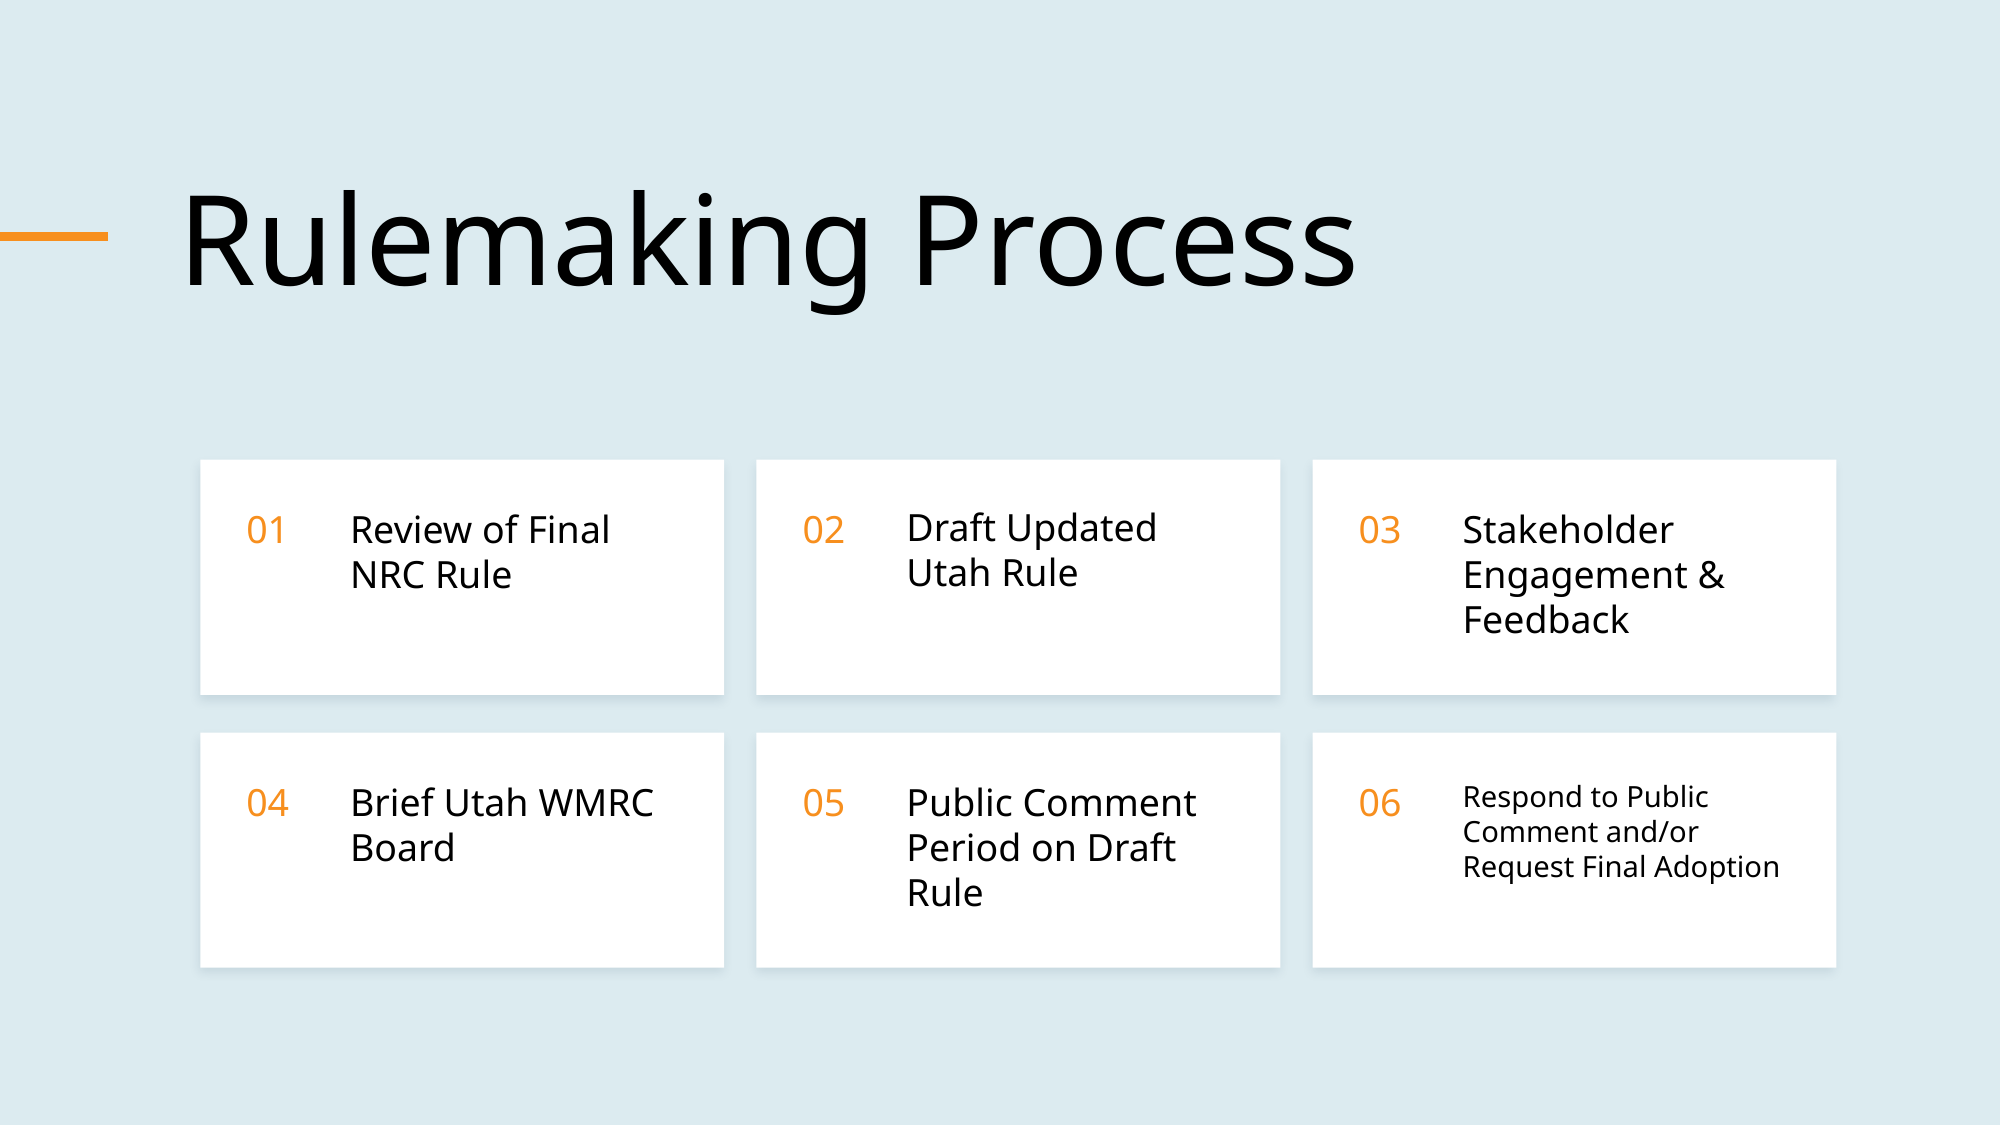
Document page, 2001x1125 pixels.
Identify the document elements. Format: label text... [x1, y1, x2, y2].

text_box [756, 732, 1281, 968]
text_box Review of Final NRC Rule [335, 498, 698, 604]
text_box Draft Updated Utah Rule [891, 495, 1254, 601]
text_box [756, 459, 1281, 695]
text_box 04 [226, 771, 309, 832]
text_box 05 [782, 771, 866, 832]
text_box [200, 459, 725, 695]
text_box Rulemaking Process [163, 153, 1837, 319]
text_box Respond to Public Comment and/or Request Final Adoption [1447, 771, 1810, 891]
text_box 03 [1339, 498, 1422, 559]
text_box [1312, 459, 1837, 695]
text_box 01 [226, 498, 309, 559]
text_box Brief Utah WMRC Board [335, 771, 698, 877]
text_box 06 [1339, 771, 1422, 832]
text_box 02 [782, 498, 866, 559]
text_box [1312, 732, 1837, 968]
text_box [200, 732, 725, 968]
text_box Stakeholder Engagement & Feedback [1447, 498, 1810, 649]
text_box Public Comment Period on Draft Rule [891, 771, 1254, 922]
